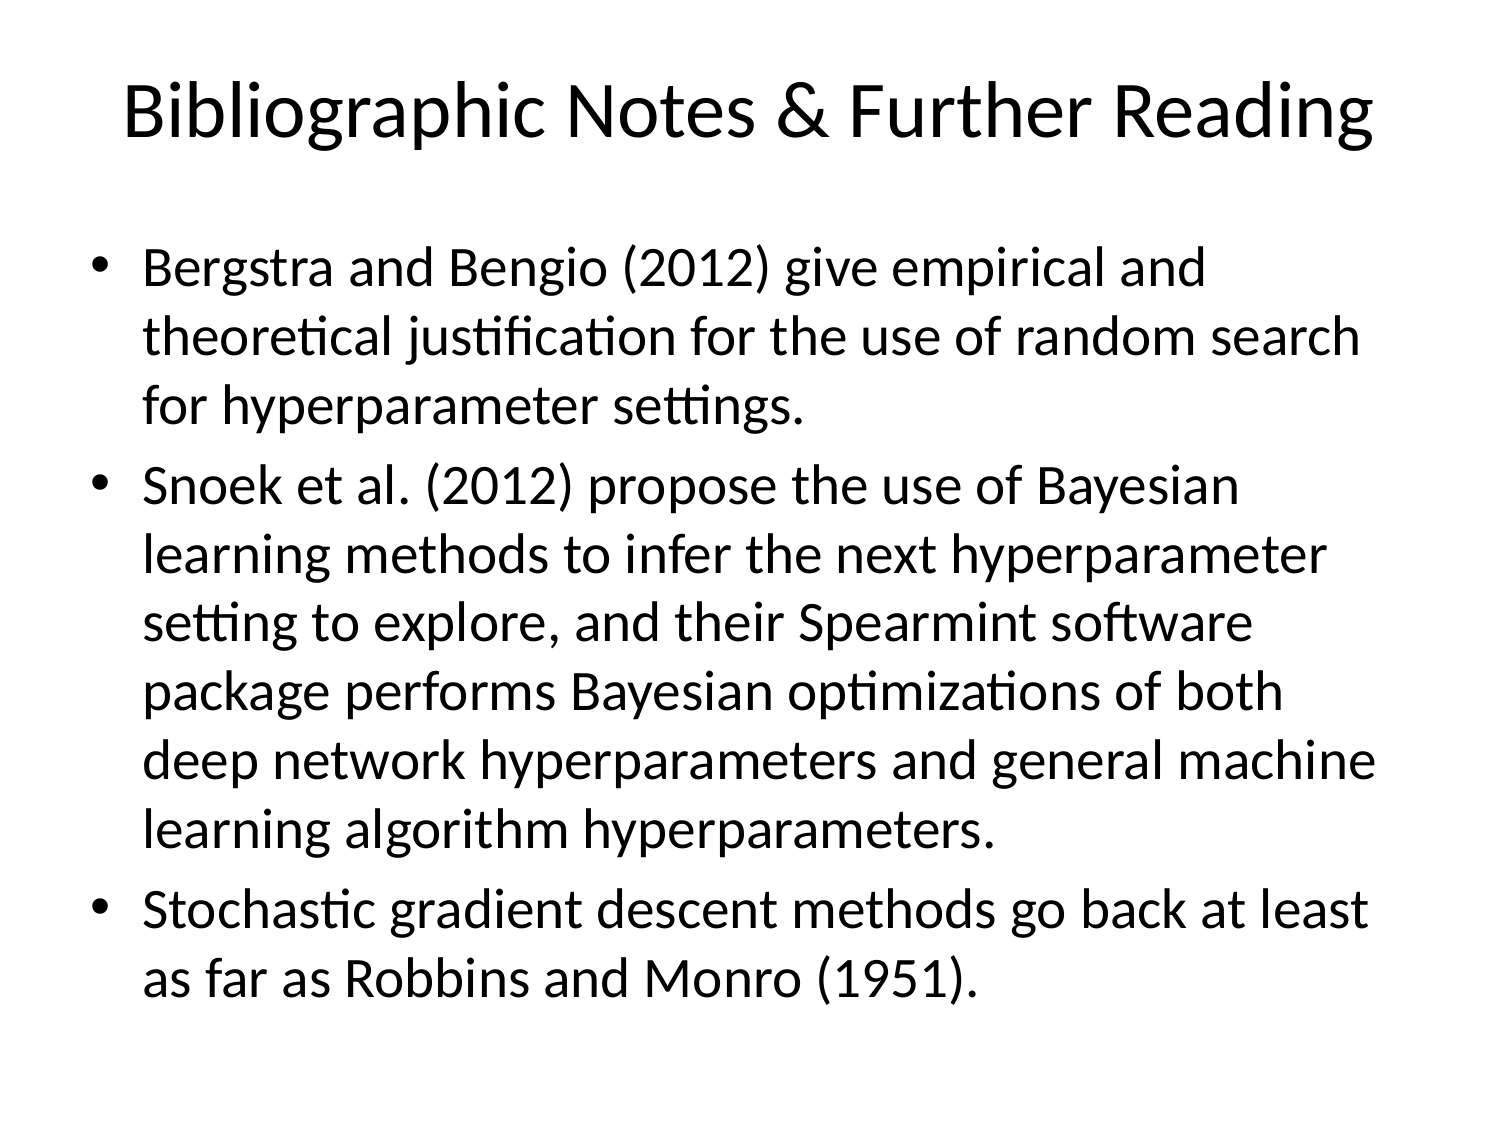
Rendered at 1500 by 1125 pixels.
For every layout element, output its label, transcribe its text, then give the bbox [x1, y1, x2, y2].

list Bergstra and Bengio (2012) give empirical and theoretical justification for the use of random search for hyperparameter settings. Snoek et al. (2012) propose the use of Bayesian learning methods to infer the next hyperparameter setting to explore, and their Spearmint software package performs Bayesian optimizations of both deep network hyperparameters and general machine learning algorithm hyperparameters. Stochastic gradient descent methods go back at least as far as Robbins and Monro (1951). [75, 221, 1425, 1023]
title Bibliographic Notes & Further Reading [75, 11, 1425, 200]
